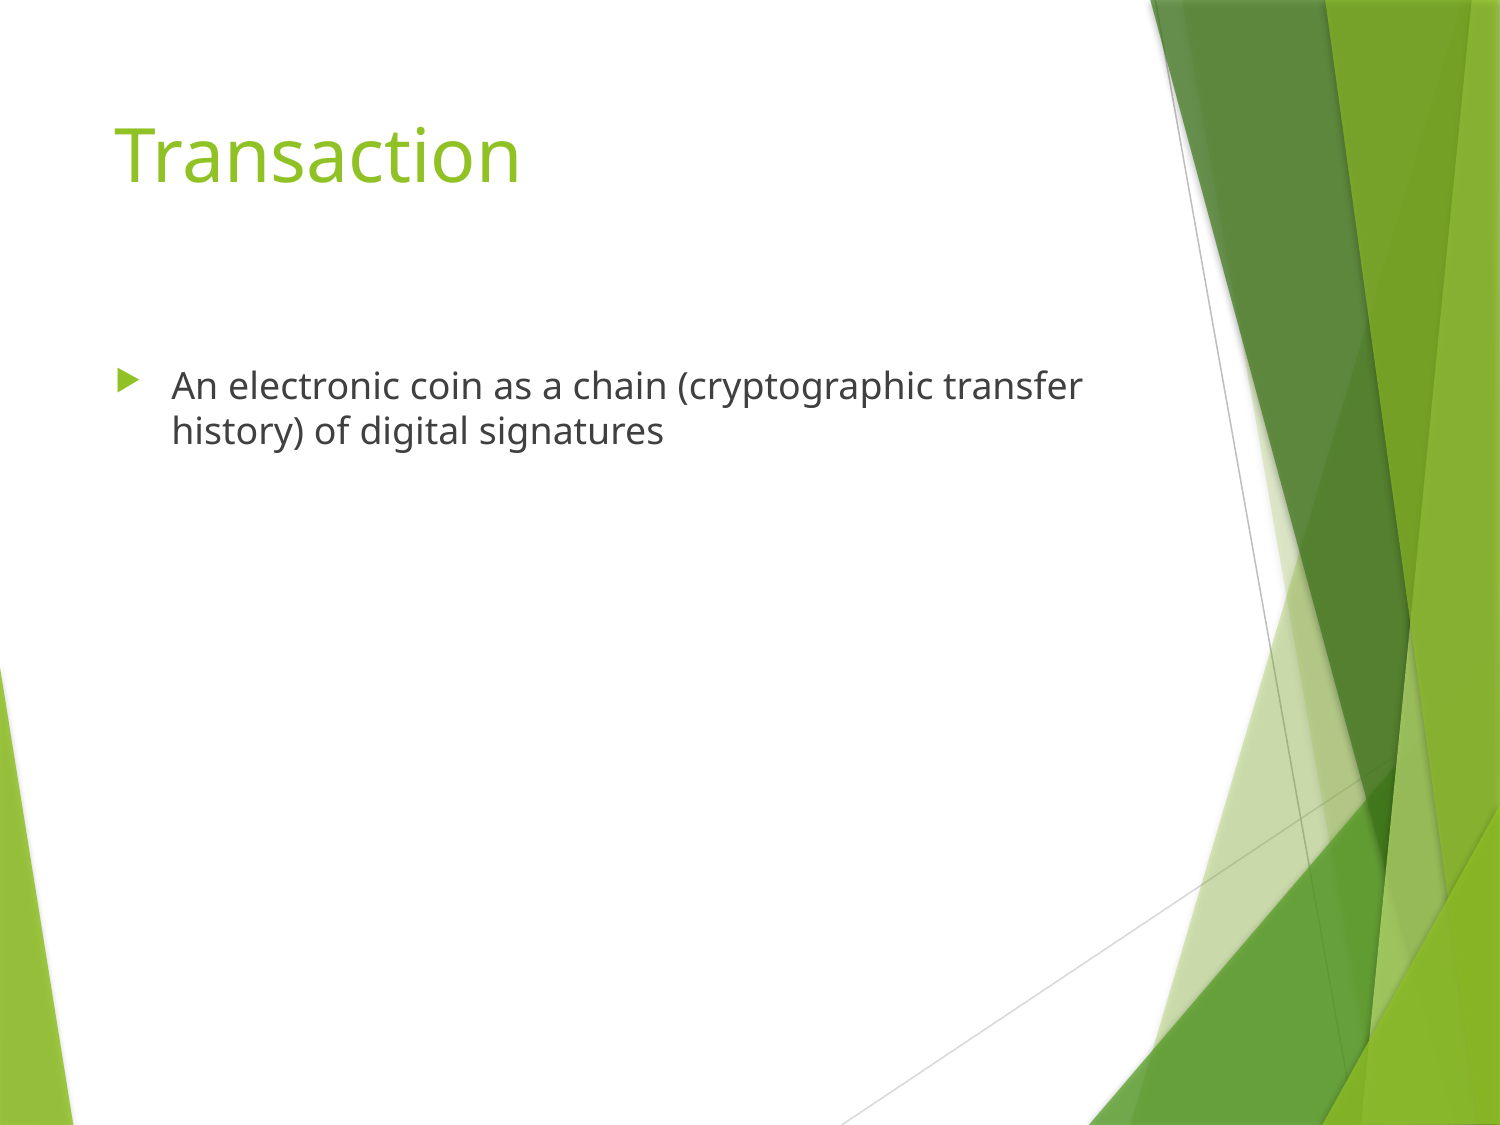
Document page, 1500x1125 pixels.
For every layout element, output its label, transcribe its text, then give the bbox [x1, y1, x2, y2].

list An electronic coin as a chain (cryptographic transfer history) of digital signatures [99, 354, 1142, 992]
title Transaction [99, 99, 1142, 317]
